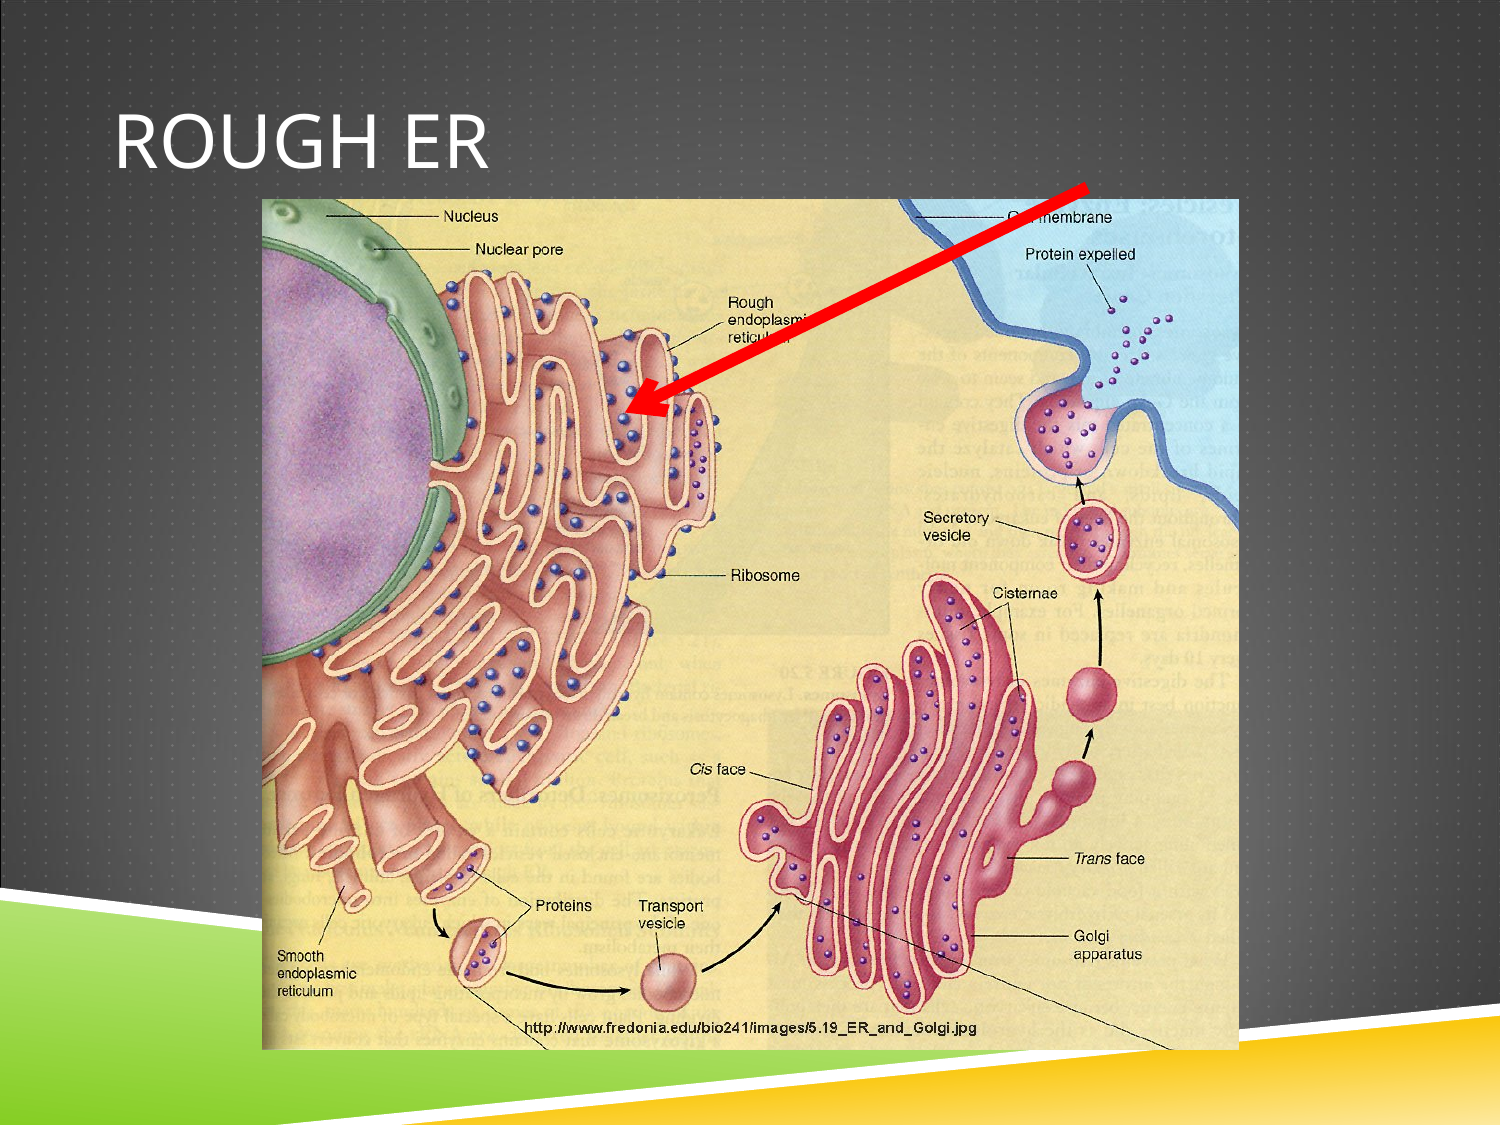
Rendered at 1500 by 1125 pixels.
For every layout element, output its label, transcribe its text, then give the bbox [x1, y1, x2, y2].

picture [0, 0, 1500, 1051]
title Rough ER [112, 45, 1388, 233]
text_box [624, 187, 1088, 413]
